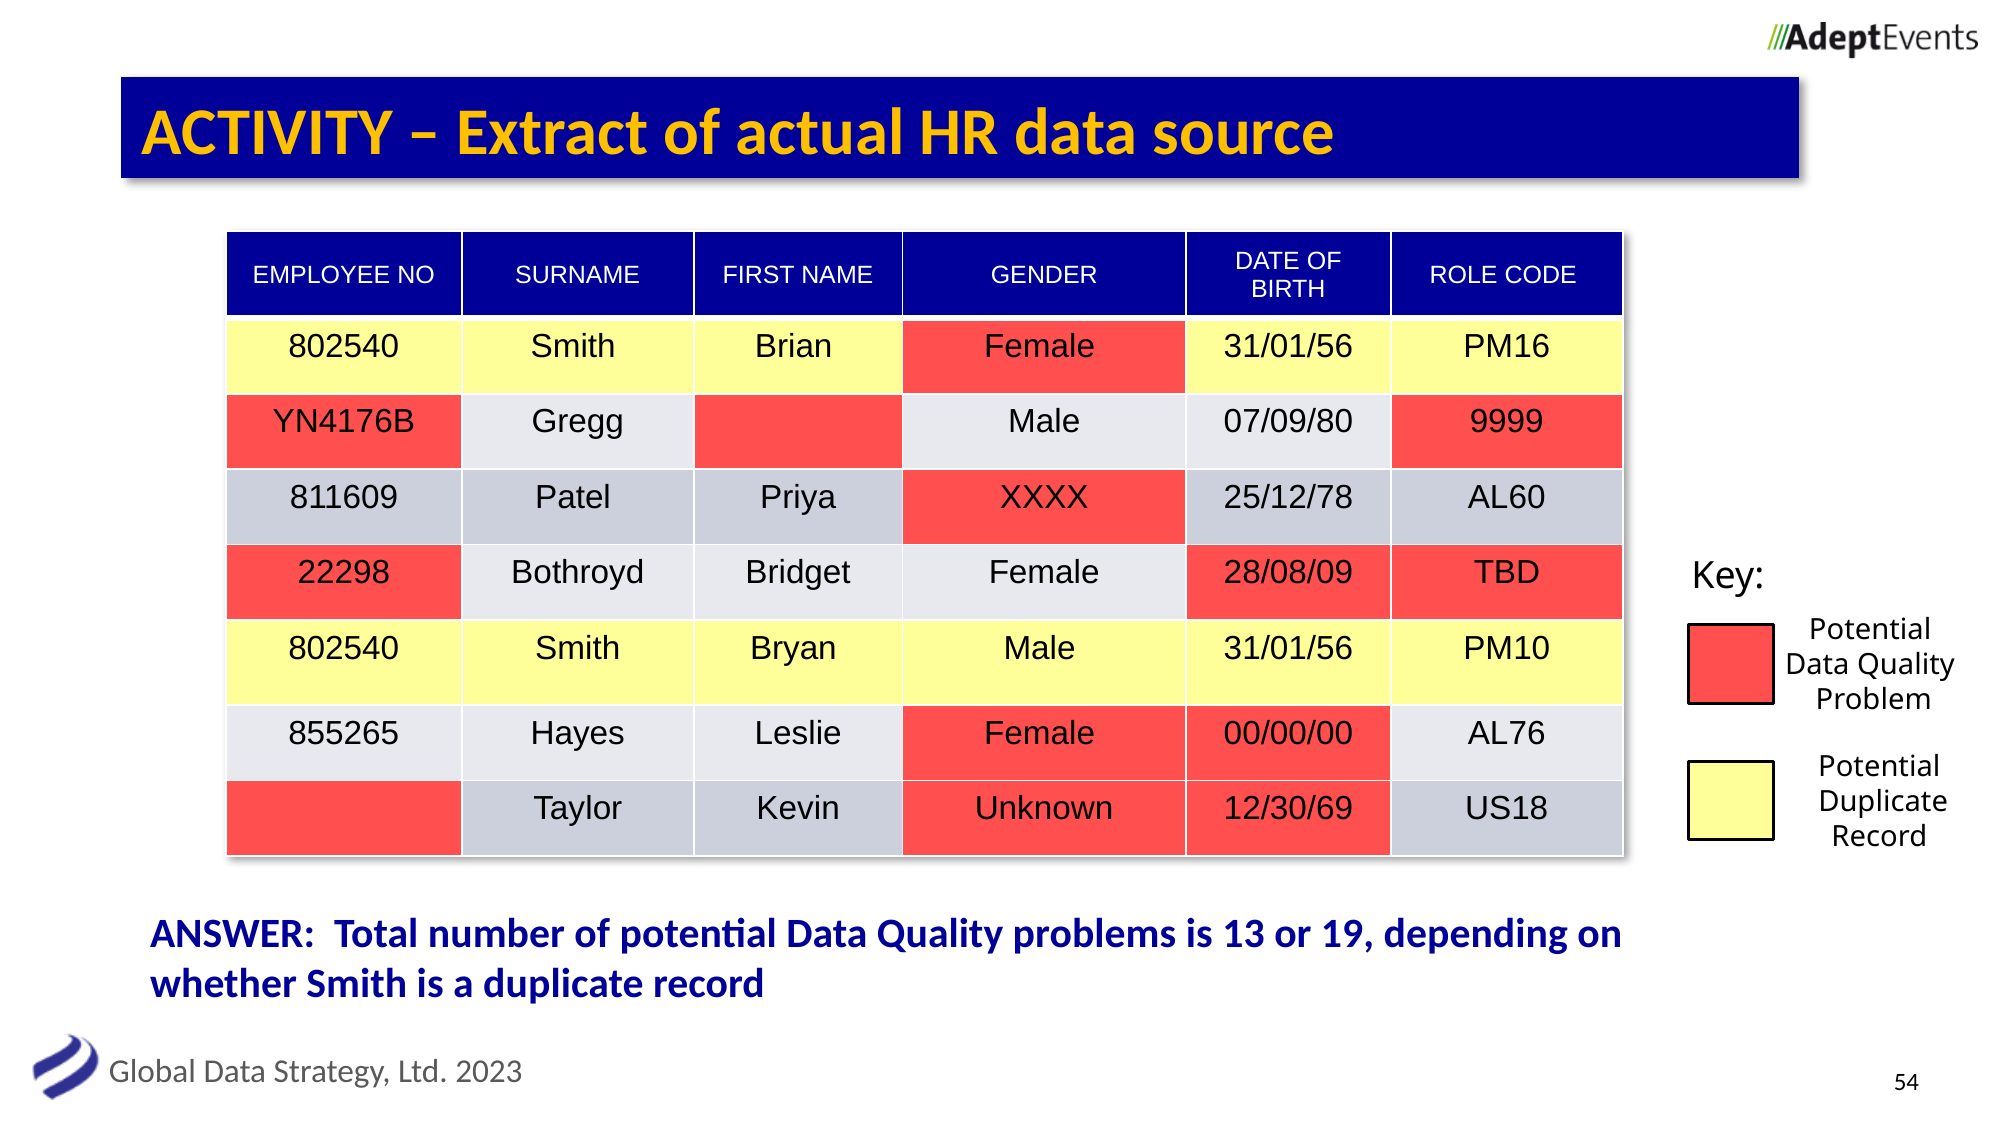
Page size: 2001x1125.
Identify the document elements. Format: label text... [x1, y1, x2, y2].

table_cell Kevin [695, 781, 902, 855]
table_cell 802540 [227, 321, 461, 393]
table_cell 12/30/69 [1187, 781, 1390, 855]
text_box [1687, 760, 1775, 841]
table_cell PM10 [1392, 621, 1622, 704]
table_cell Priya [695, 470, 902, 544]
table_cell Bryan [695, 621, 902, 704]
table_cell Bothroyd [463, 545, 693, 619]
table_cell Smith [463, 621, 693, 704]
table_cell Female [903, 321, 1185, 393]
text_box [73, 24, 1799, 127]
text_box ANSWER: Total number of potential Data Quality problems is 13 or 19, depending on whether Smith is a duplicate record [135, 898, 1731, 1014]
text_box Key: [1676, 543, 1780, 604]
text_box ACTIVITY – Extract of actual HR data source [121, 77, 1799, 178]
picture [31, 1031, 100, 1103]
picture [1767, 22, 1978, 59]
table_header ROLE CODE [1392, 232, 1622, 315]
table_header GENDER [903, 232, 1185, 315]
table_cell 802540 [227, 621, 461, 704]
table_cell [695, 395, 902, 468]
table_cell Brian [695, 321, 902, 393]
table_cell US18 [1392, 781, 1622, 855]
table_cell Male [903, 621, 1185, 704]
table_cell PM16 [1392, 321, 1622, 393]
table_cell 31/01/56 [1187, 321, 1390, 393]
table_header FIRST NAME [695, 232, 902, 315]
table_cell XXXX [903, 470, 1185, 544]
table_cell 22298 [227, 545, 461, 619]
table_cell Leslie [695, 706, 902, 780]
table_cell TBD [1392, 545, 1622, 619]
table_header EMPLOYEE NO [227, 232, 461, 315]
text_box Potential Duplicate Record [1803, 739, 1963, 860]
table_cell Patel [463, 470, 693, 544]
slide_number 54 [1839, 1050, 1935, 1111]
table_cell Taylor [463, 781, 693, 855]
table_cell YN4176B [227, 395, 461, 468]
table_cell Unknown [903, 781, 1185, 855]
table_cell Bridget [695, 545, 902, 619]
table_header DATE OF BIRTH [1187, 232, 1390, 315]
table_cell AL60 [1392, 470, 1622, 544]
table_cell 25/12/78 [1187, 470, 1390, 544]
table_cell 9999 [1392, 395, 1622, 468]
table_cell Female [903, 545, 1185, 619]
table_cell Smith [463, 321, 693, 393]
table_cell AL76 [1392, 706, 1622, 780]
table_cell Hayes [463, 706, 693, 780]
table_cell [227, 781, 461, 855]
table_cell 00/00/00 [1187, 706, 1390, 780]
text_box 54 [1862, 1042, 1958, 1103]
table_cell 07/09/80 [1187, 395, 1390, 468]
text_box [1687, 623, 1770, 705]
table_cell Gregg [463, 395, 693, 468]
table_cell 855265 [227, 706, 461, 780]
table_cell Female [903, 706, 1185, 780]
text_box Potential Data Quality Problem [1770, 603, 1978, 723]
table_cell 28/08/09 [1187, 545, 1390, 619]
table_cell 31/01/56 [1187, 621, 1390, 704]
table_header SURNAME [463, 232, 693, 315]
table_cell Male [903, 395, 1185, 468]
table_cell 811609 [227, 470, 461, 544]
